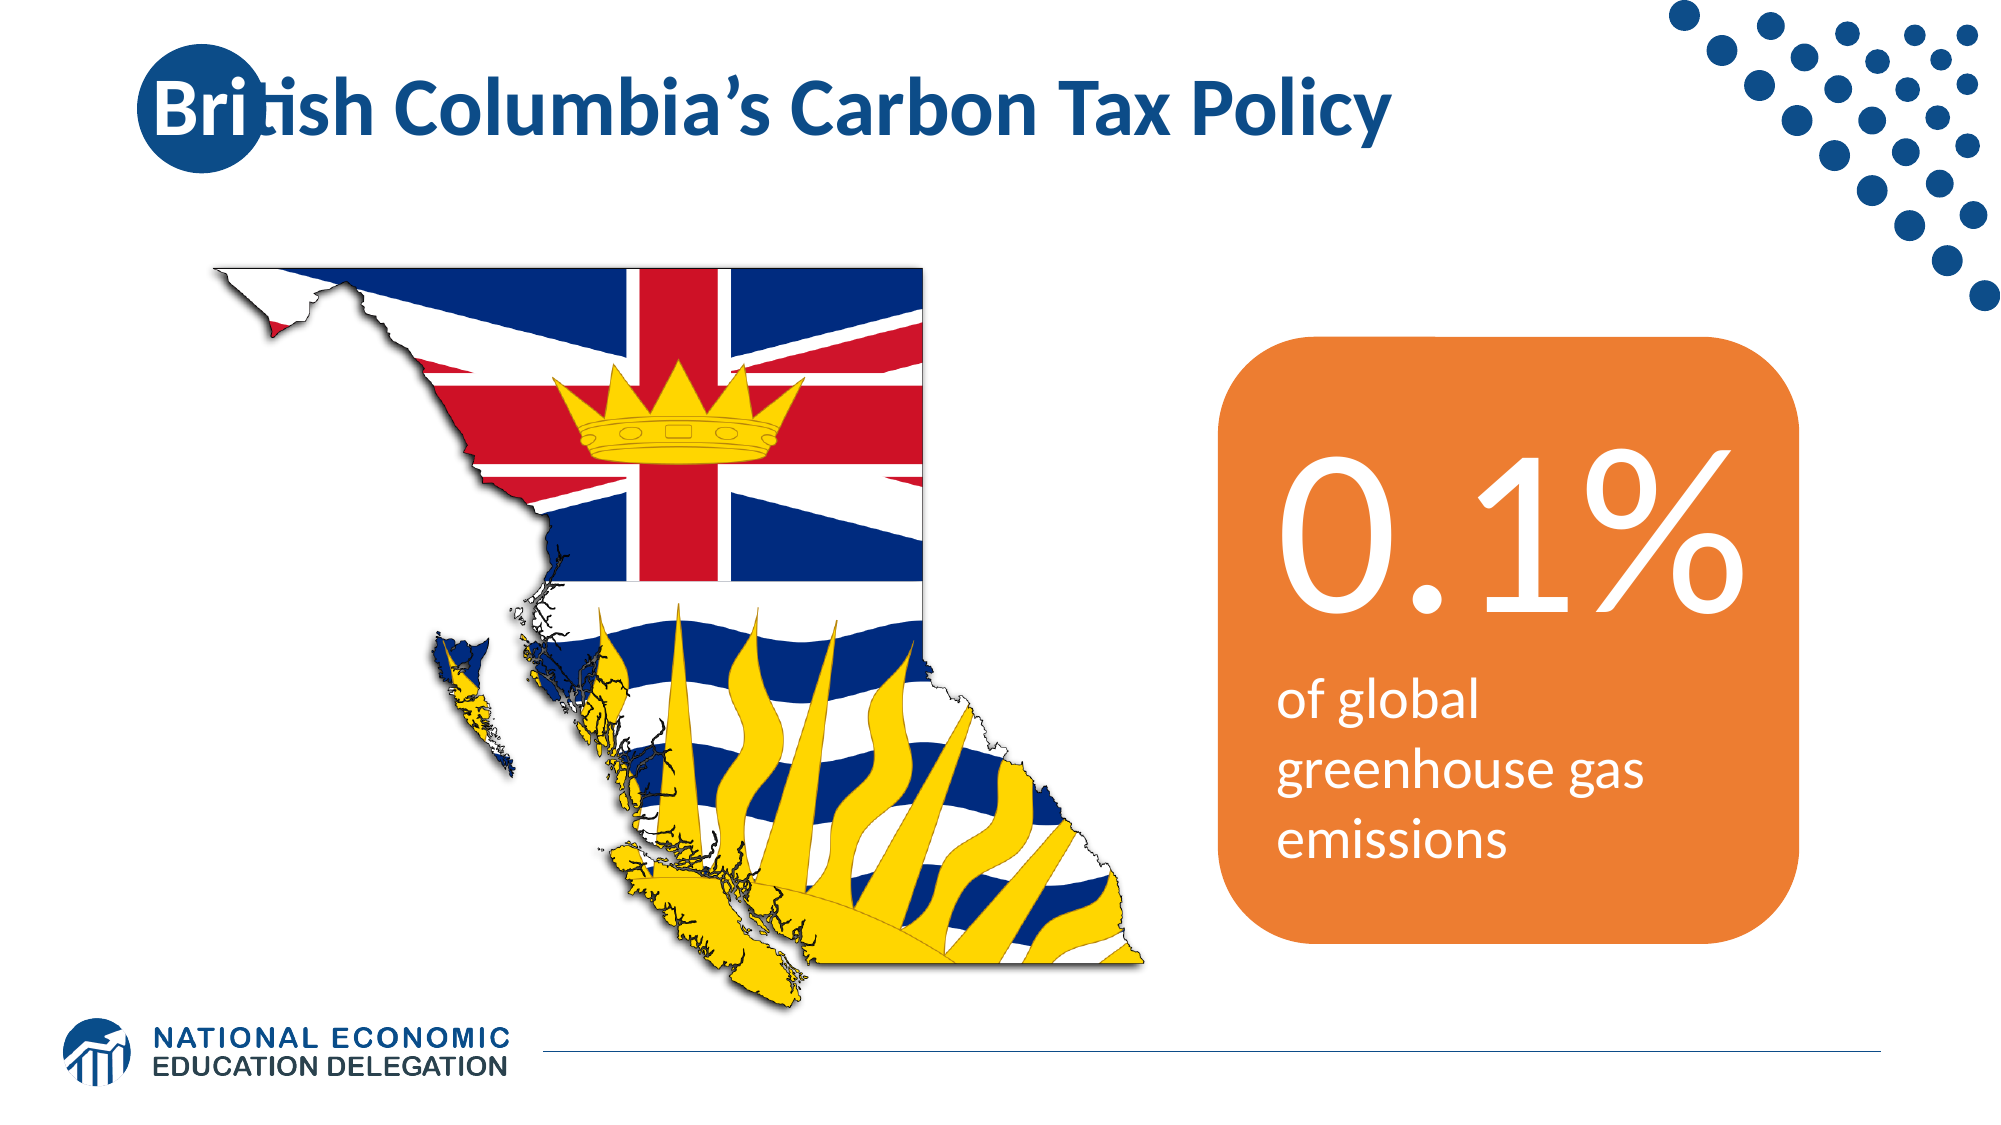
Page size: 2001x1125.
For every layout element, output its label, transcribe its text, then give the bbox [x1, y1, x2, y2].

picture [55, 1013, 520, 1091]
title British Columbia’s Carbon Tax Policy [137, 0, 1863, 218]
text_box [200, 261, 1800, 1022]
